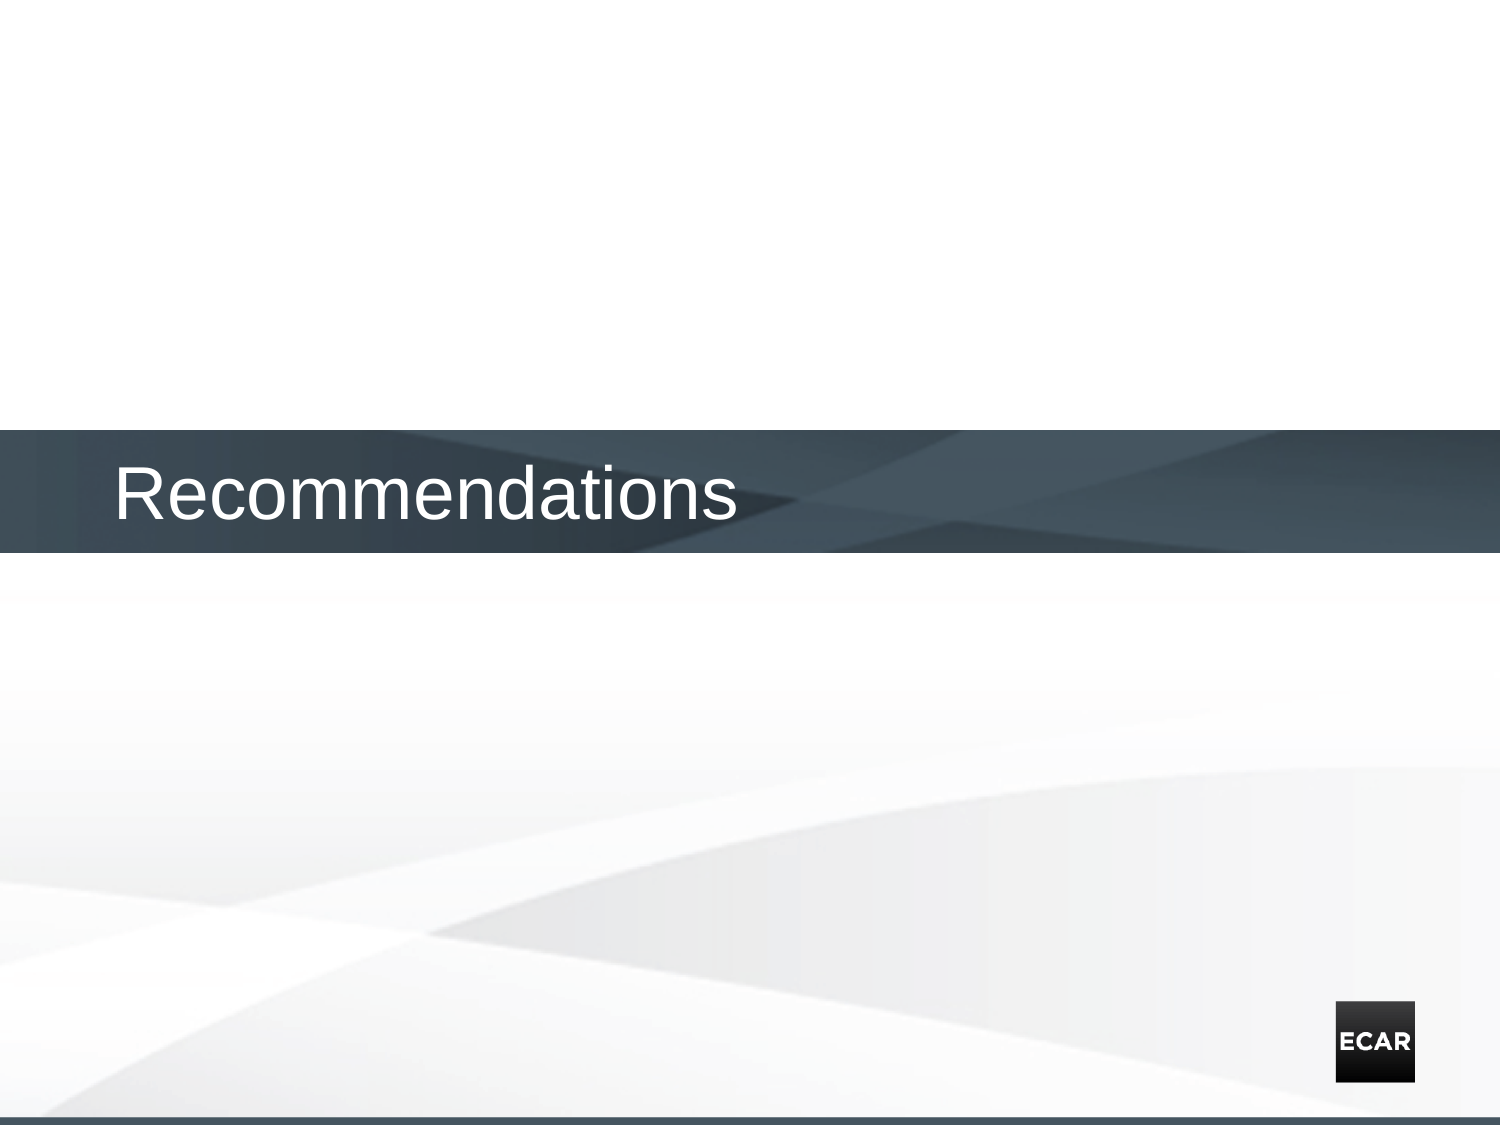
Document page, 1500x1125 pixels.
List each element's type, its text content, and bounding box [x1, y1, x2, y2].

list Recommendations [98, 437, 1402, 588]
picture [0, 0, 1500, 1125]
